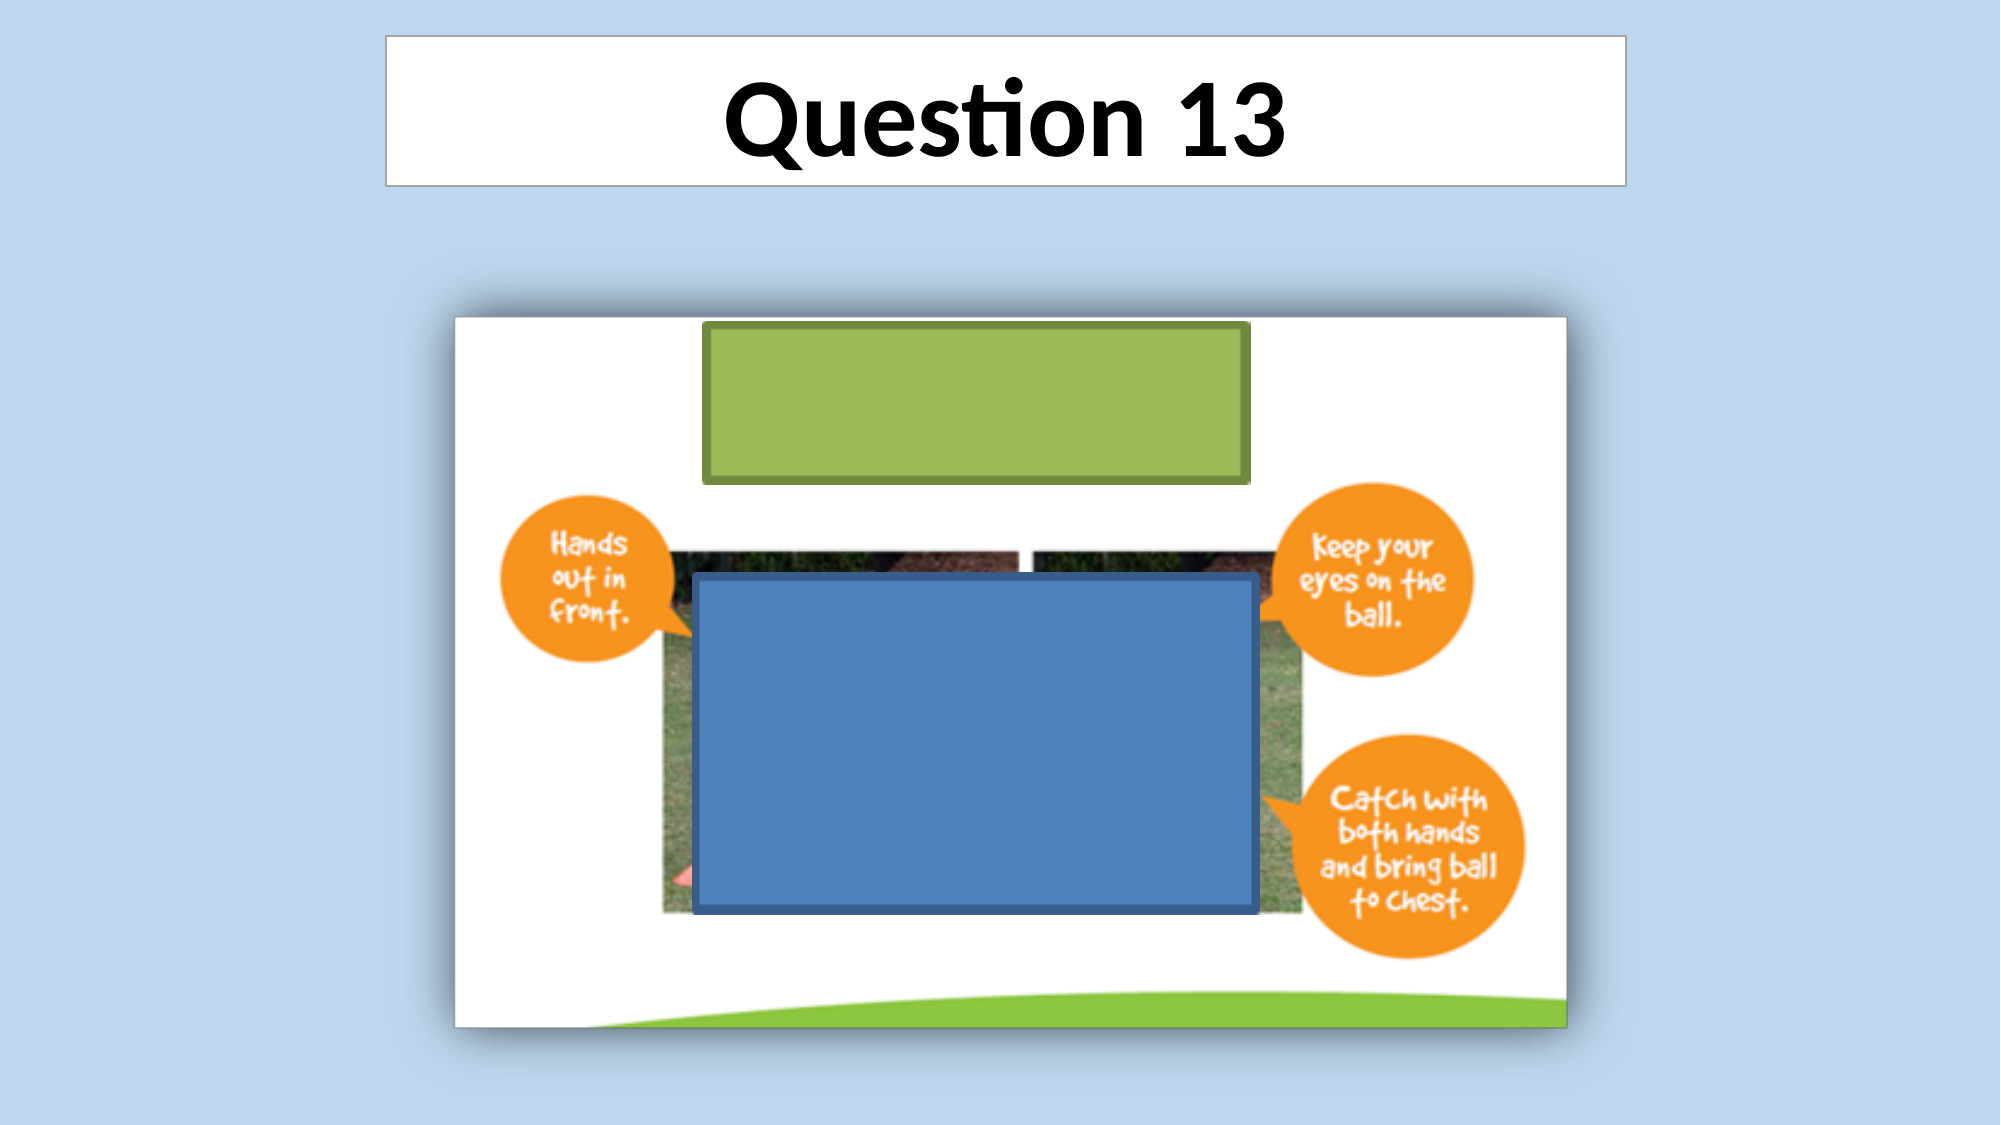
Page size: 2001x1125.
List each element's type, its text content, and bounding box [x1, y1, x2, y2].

picture [378, 243, 1645, 1103]
text_box Question 13 [385, 35, 1627, 187]
